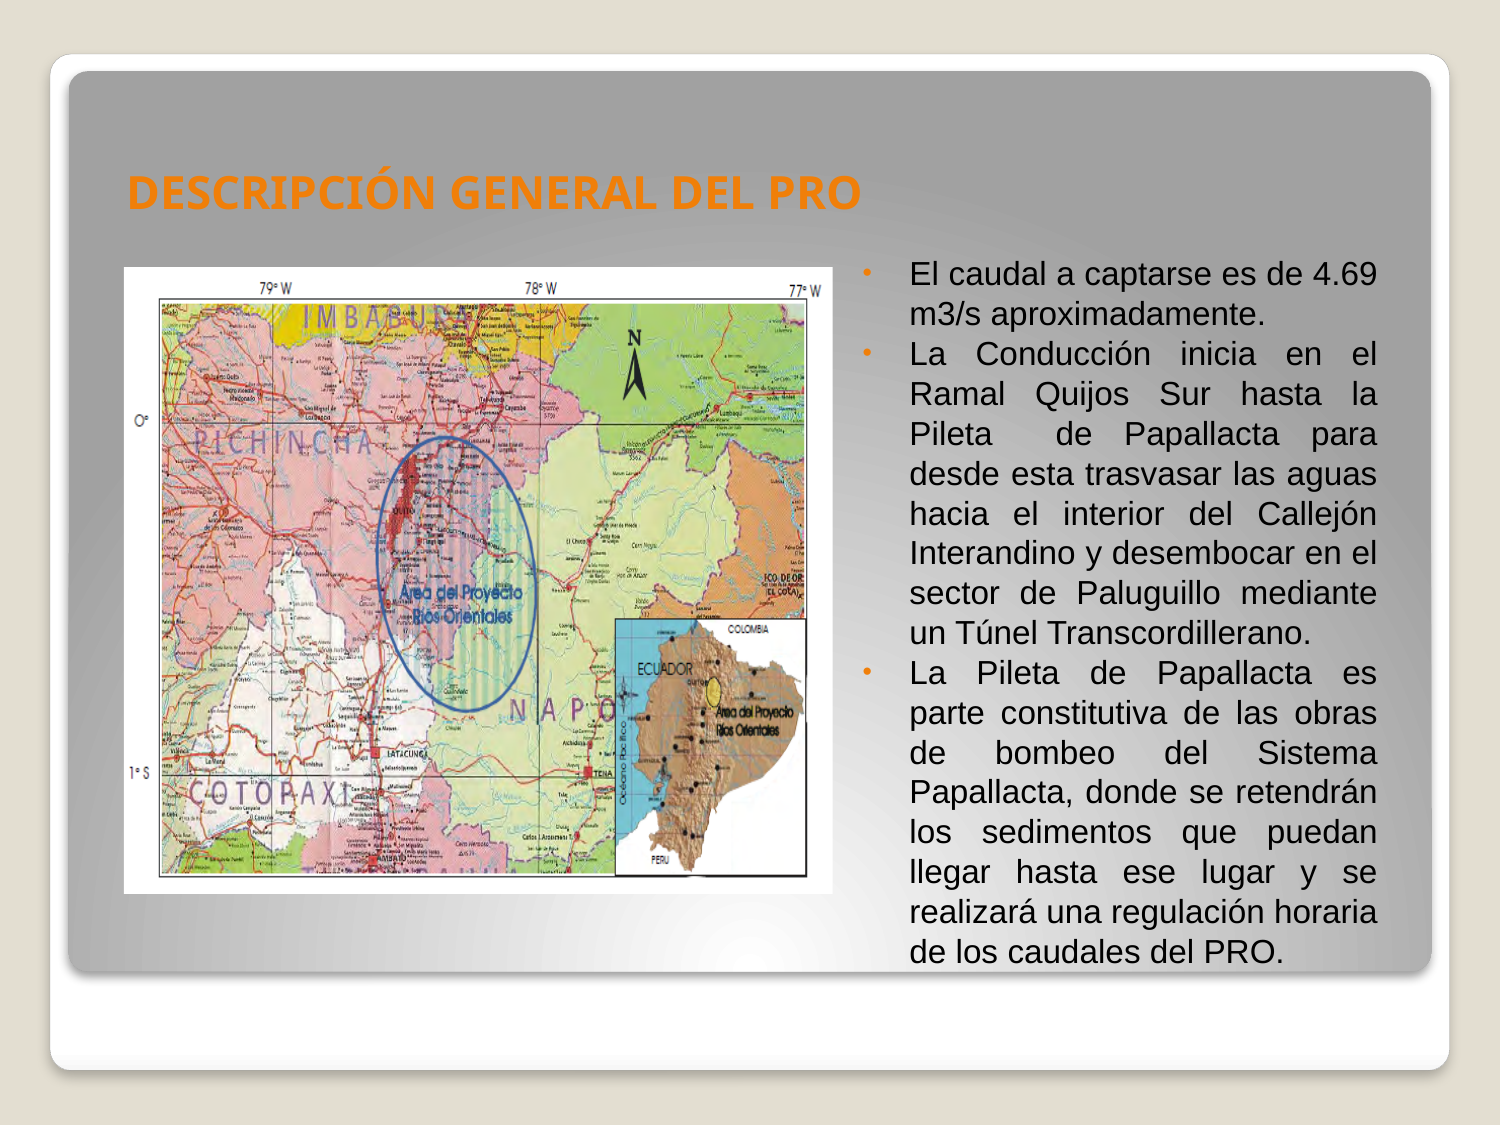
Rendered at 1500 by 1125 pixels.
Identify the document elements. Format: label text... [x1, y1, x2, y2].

list El caudal a captarse es de 4.69 m3/s aproximadamente. La Conducción inicia en el Ramal Quijos Sur hasta la Pileta de Papallacta para desde esta trasvasar las aguas hacia el interior del Callejón Interandino y desembocar en el sector de Paluguillo mediante un Túnel Transcordillerano. La Pileta de Papallacta es parte constitutiva de las obras de bombeo del Sistema Papallacta, donde se retendrán los sedimentos que puedan llegar hasta ese lugar y se realizará una regulación horaria de los caudales del PRO. [844, 237, 1397, 1012]
title DESCRIPCIÓN GENERAL DEL PRO [112, 90, 1397, 226]
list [123, 266, 833, 894]
